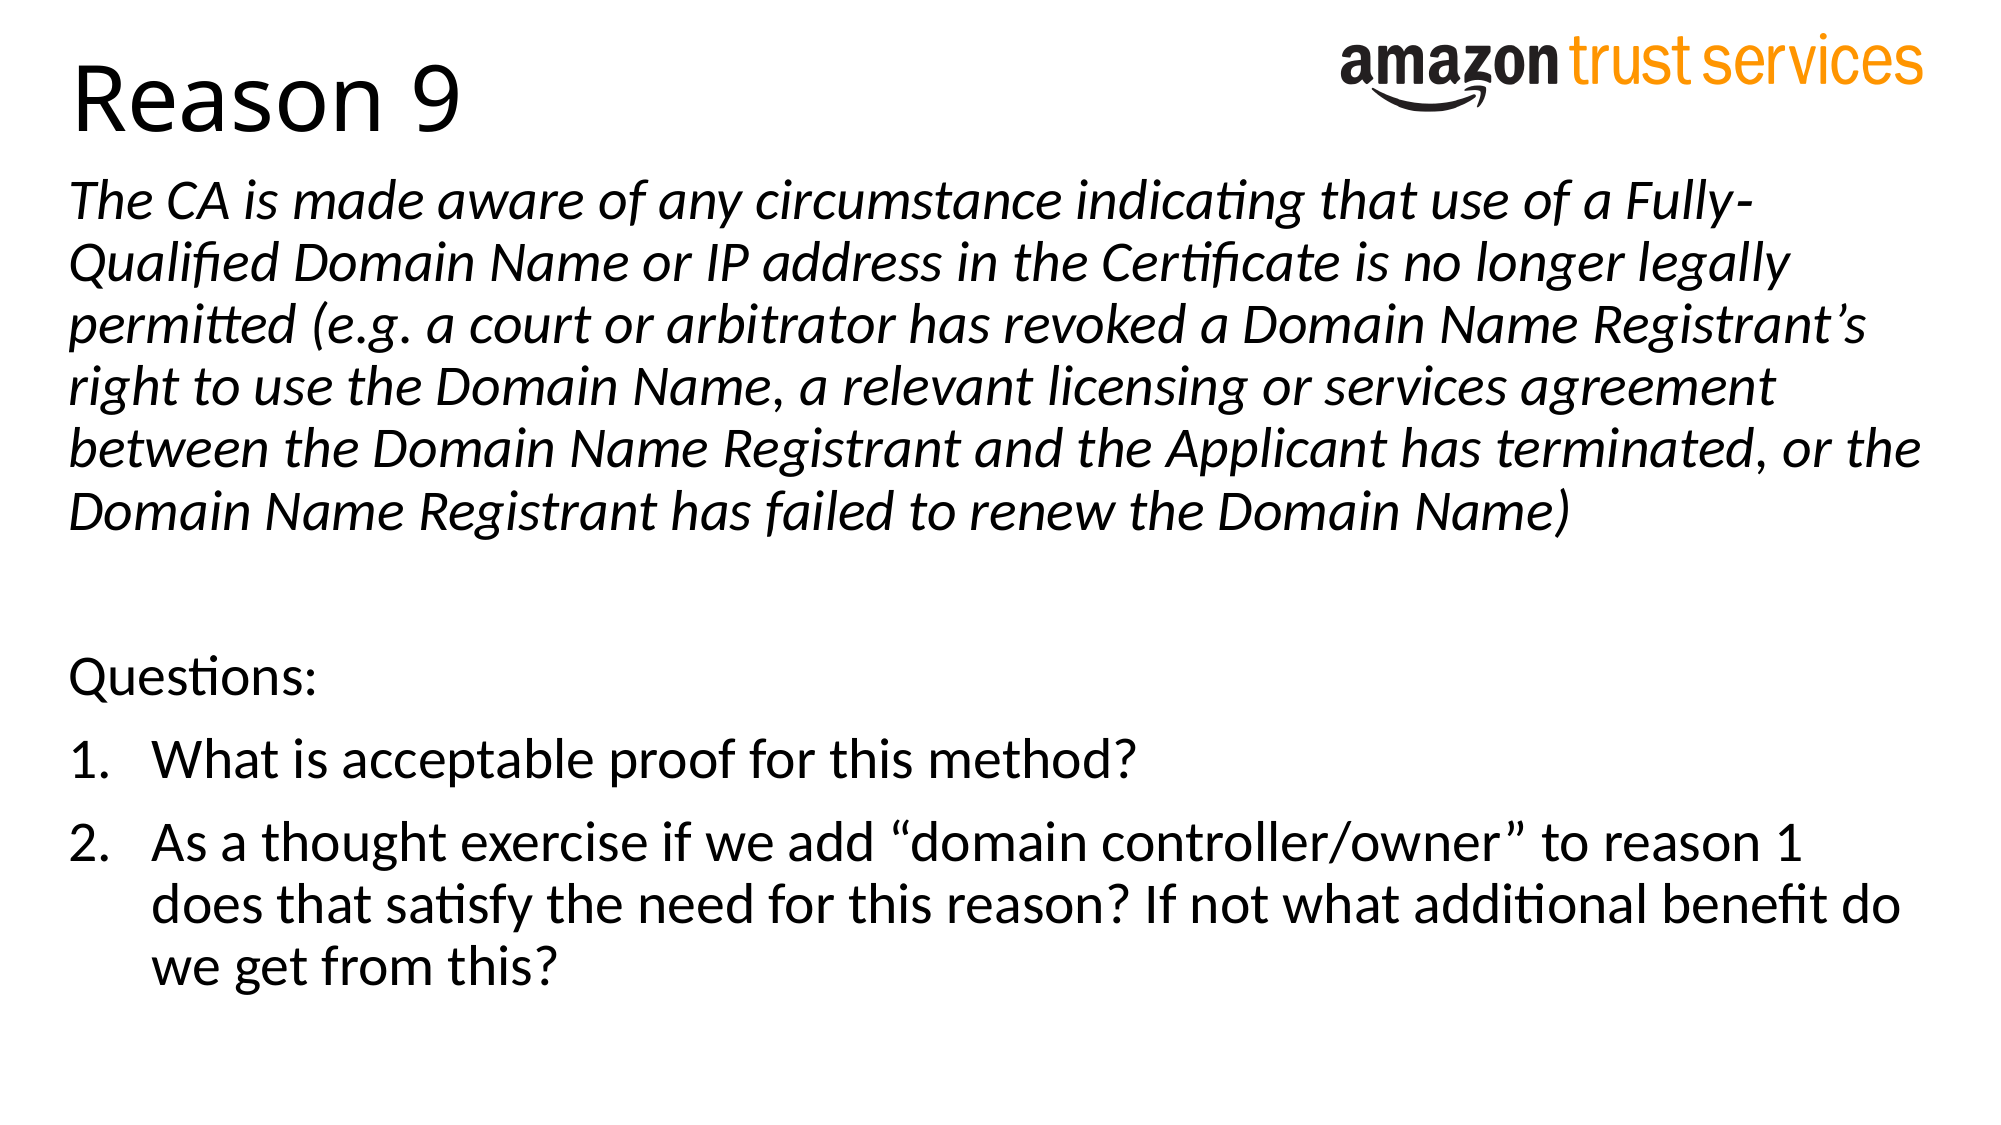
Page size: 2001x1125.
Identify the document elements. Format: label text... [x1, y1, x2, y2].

list The CA is made aware of any circumstance indicating that use of a Fully‐Qualified Domain Name or IP address in the Certificate is no longer legally permitted (e.g. a court or arbitrator has revoked a Domain Name Registrant’s right to use the Domain Name, a relevant licensing or services agreement between the Domain Name Registrant and the Applicant has terminated, or the Domain Name Registrant has failed to renew the Domain Name) Questions: What is acceptable proof for this method? As a thought exercise if we add “domain controller/owner” to reason 1 does that satisfy the need for this reason? If not what additional benefit do we get from this? [53, 162, 1945, 1014]
title Reason 9 [55, 41, 1863, 162]
picture [1340, 33, 1923, 112]
